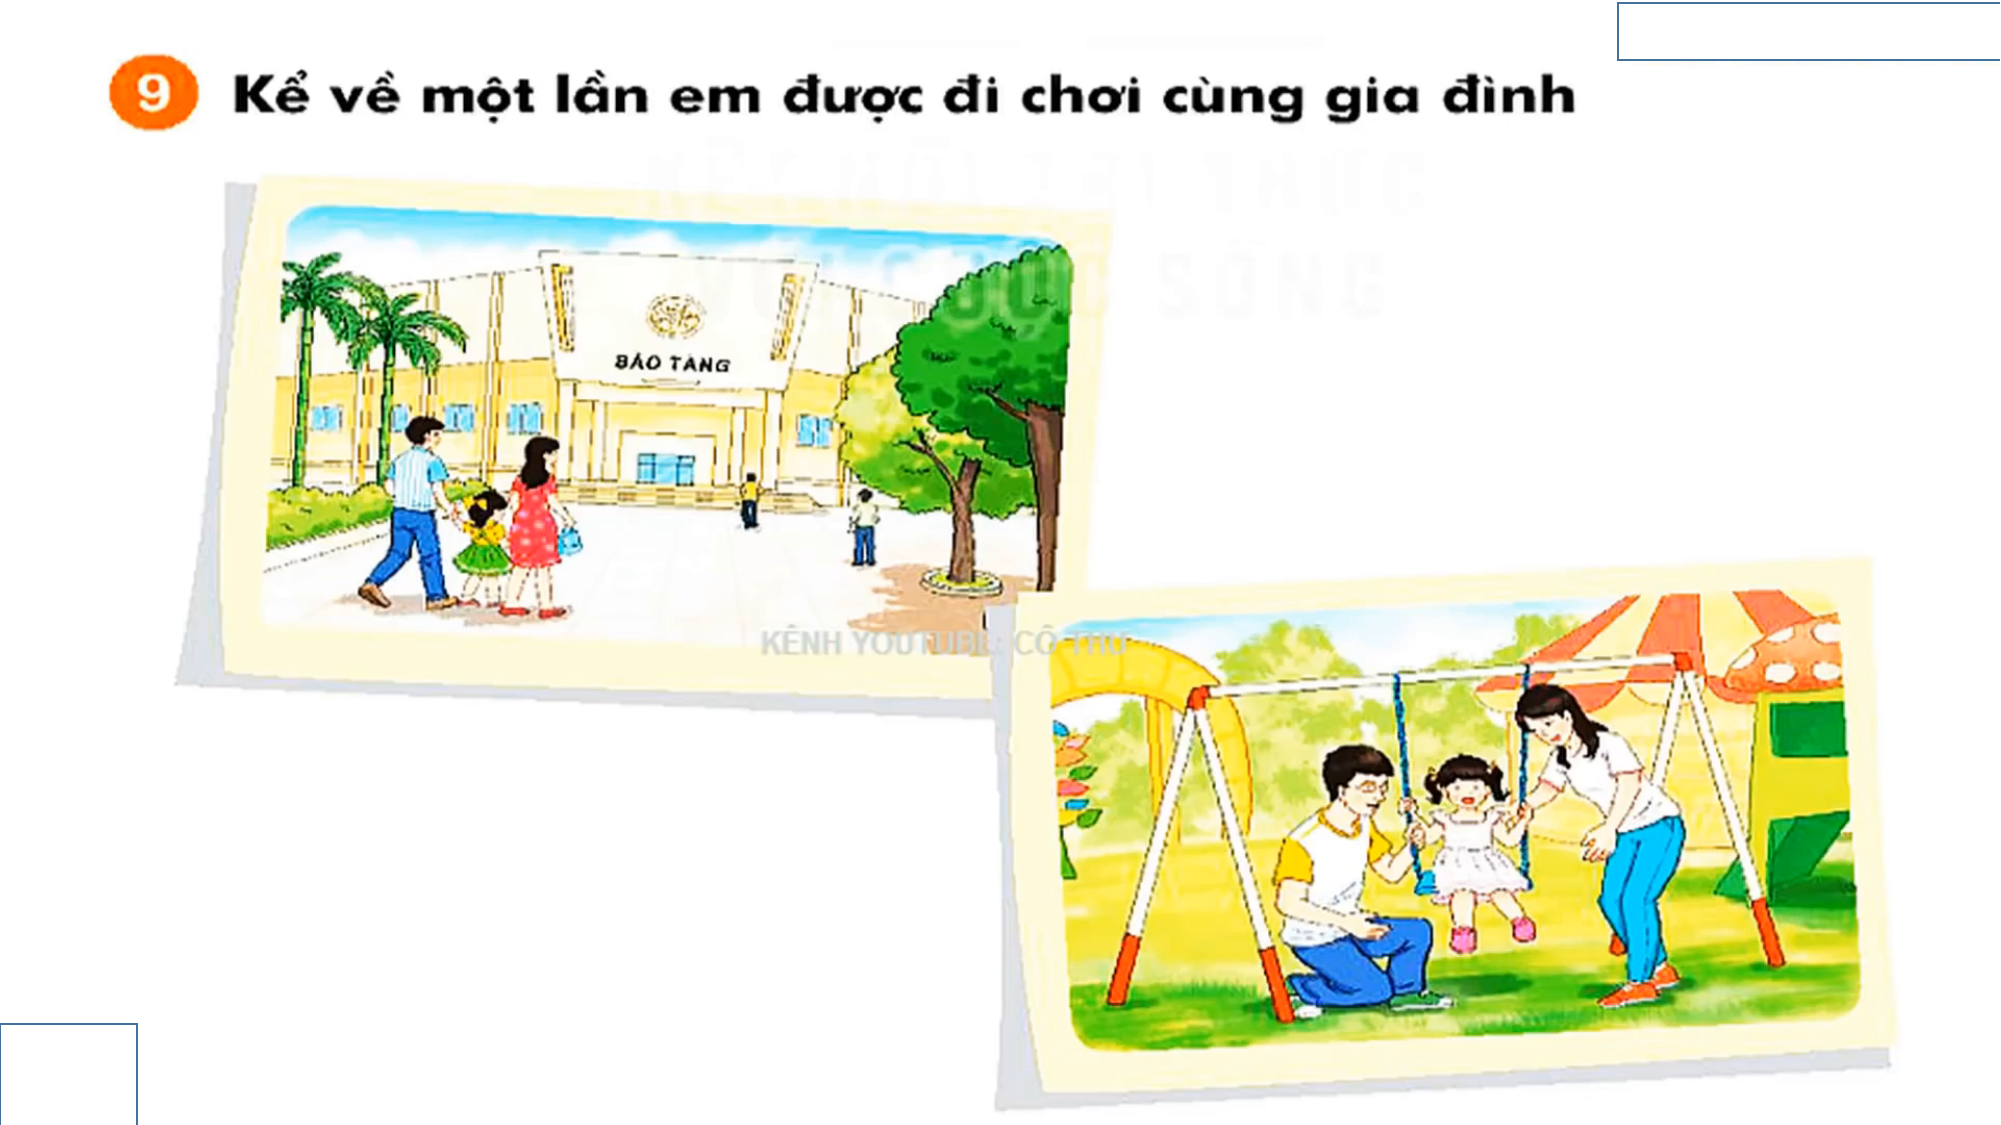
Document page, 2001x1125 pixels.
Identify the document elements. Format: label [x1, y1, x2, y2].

text_box [16, 16, 2000, 1125]
text_box [0, 1023, 16, 1125]
text_box [1617, 2, 2000, 16]
